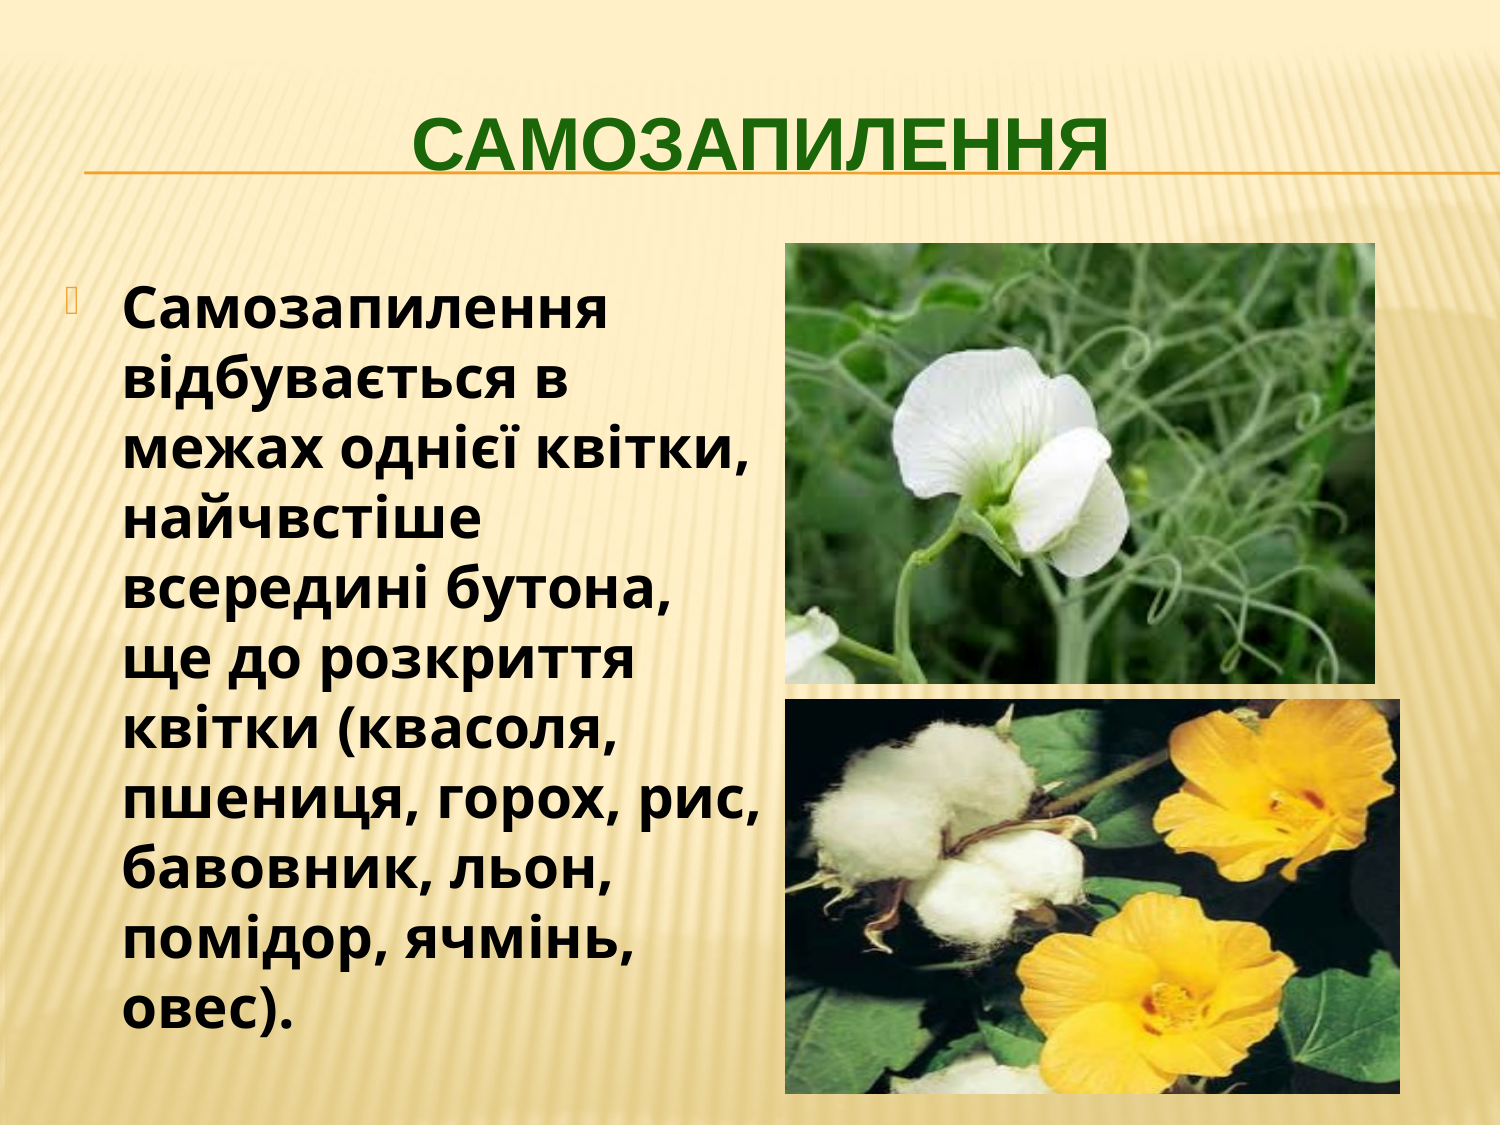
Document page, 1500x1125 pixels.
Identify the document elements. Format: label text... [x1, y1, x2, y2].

list Самозапилення відбувається в межах однієї квітки, найчвстіше всередині бутона, ще до розкриття квітки (квасоля, пшениця, горох, рис, бавовник, льон, помідор, ячмінь, овес). [50, 262, 780, 1038]
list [785, 243, 1376, 684]
picture [785, 699, 1400, 1095]
title самозапилення [49, 75, 1475, 213]
